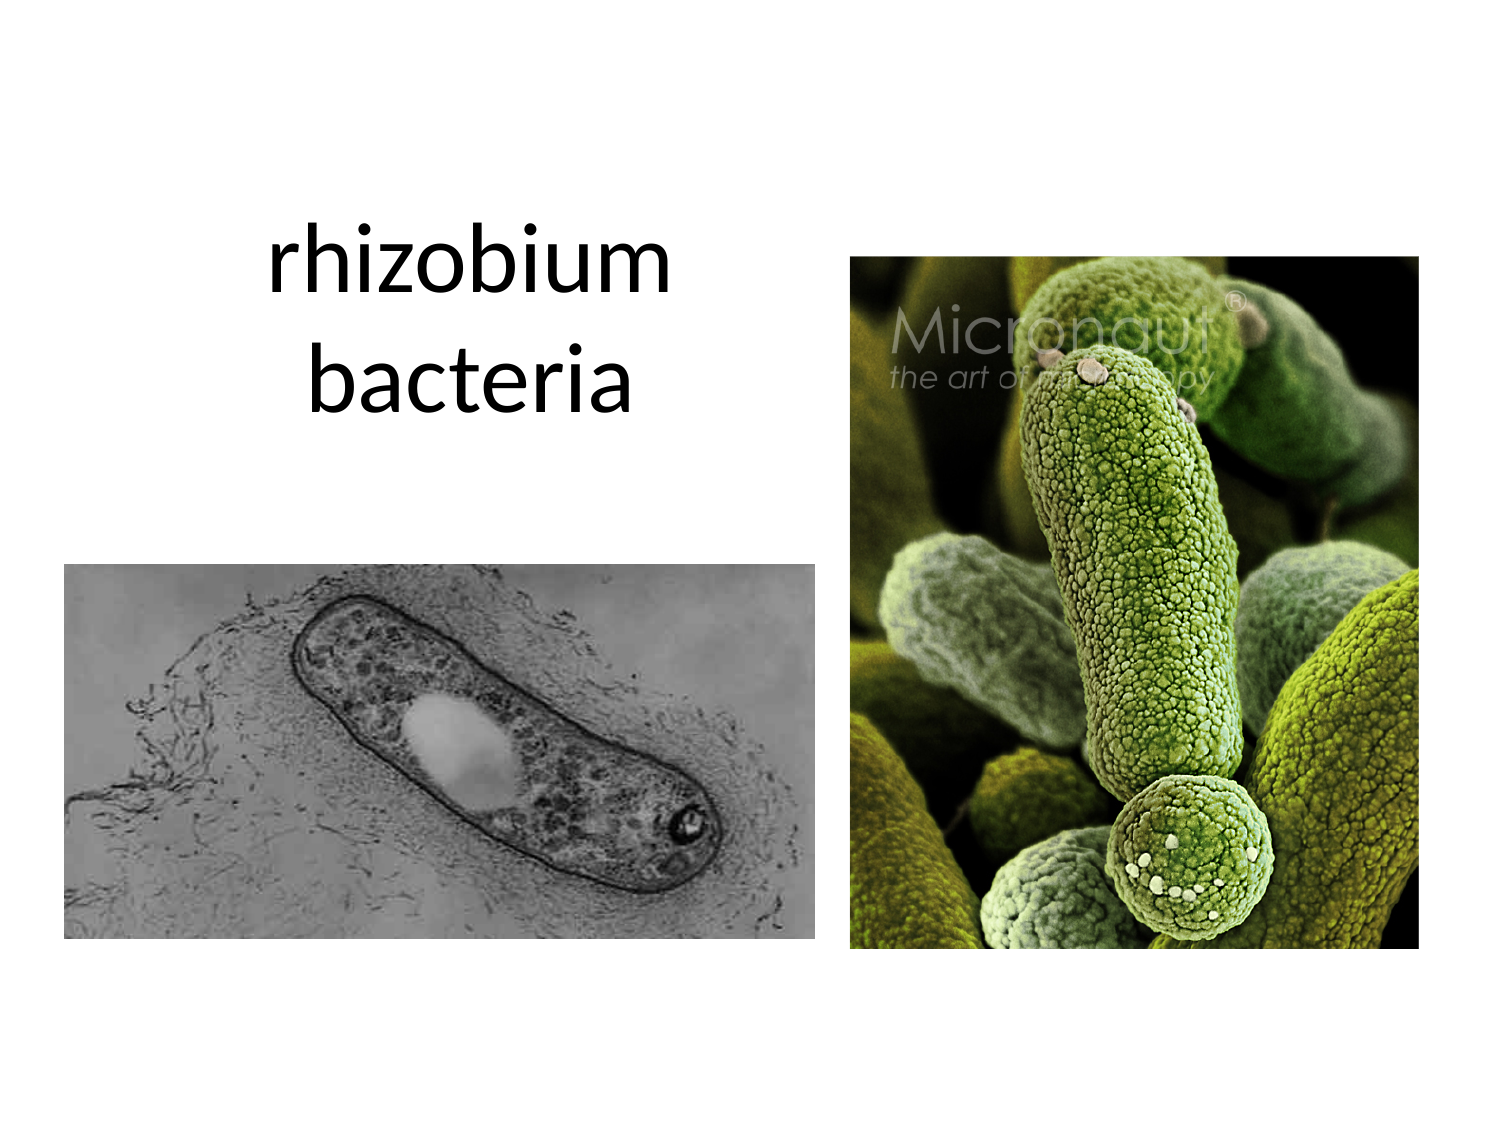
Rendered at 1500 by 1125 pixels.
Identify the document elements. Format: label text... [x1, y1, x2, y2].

text_box rhizobium bacteria [224, 184, 718, 441]
picture [849, 256, 1419, 949]
picture [64, 564, 815, 939]
